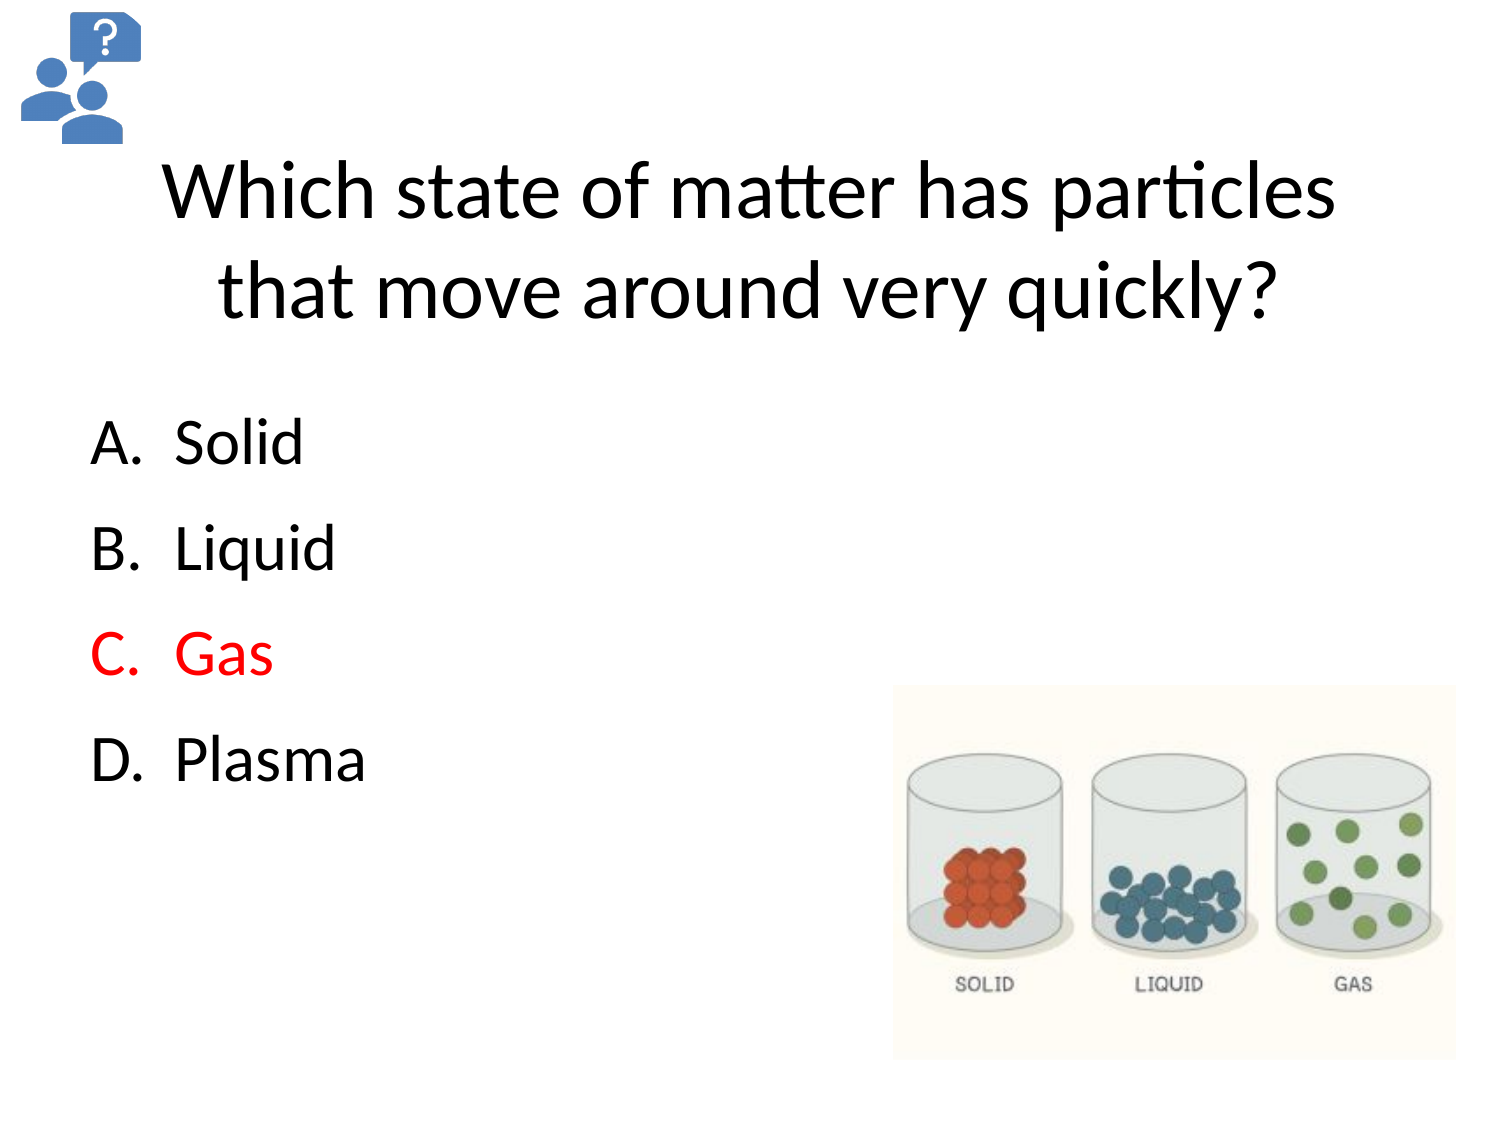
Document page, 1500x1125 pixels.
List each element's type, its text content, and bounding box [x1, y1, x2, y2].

title Which state of matter has particles that move around very quickly? [75, 101, 1425, 369]
picture [892, 685, 1456, 1060]
text_box [0, 0, 162, 157]
list Solid Liquid Gas Plasma [75, 378, 621, 811]
